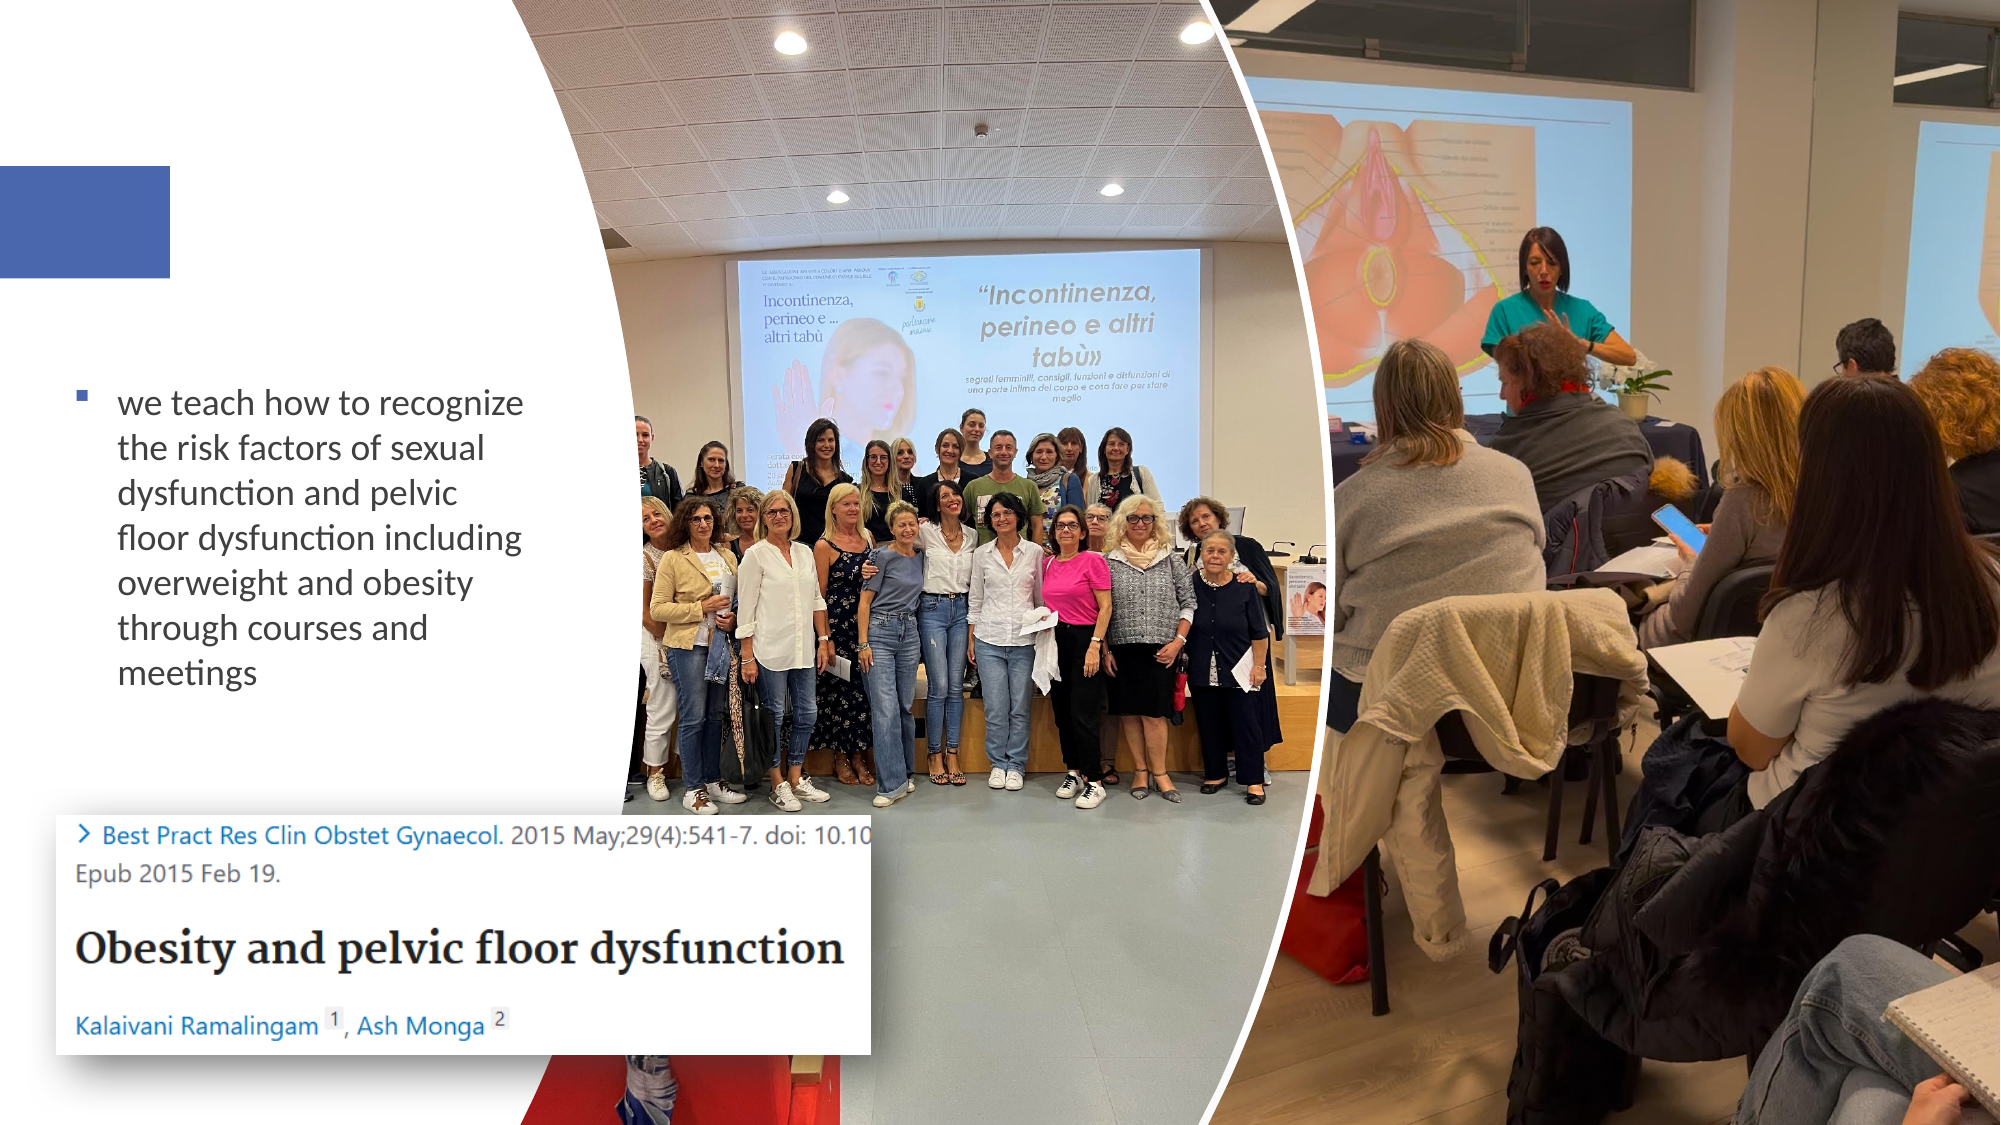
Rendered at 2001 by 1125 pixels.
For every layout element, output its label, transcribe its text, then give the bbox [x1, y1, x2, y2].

list we teach how to recognize the risk factors of sexual dysfunction and pelvic floor dysfunction including overweight and obesity through courses and meetings [73, 370, 508, 803]
picture [55, 0, 2000, 1125]
